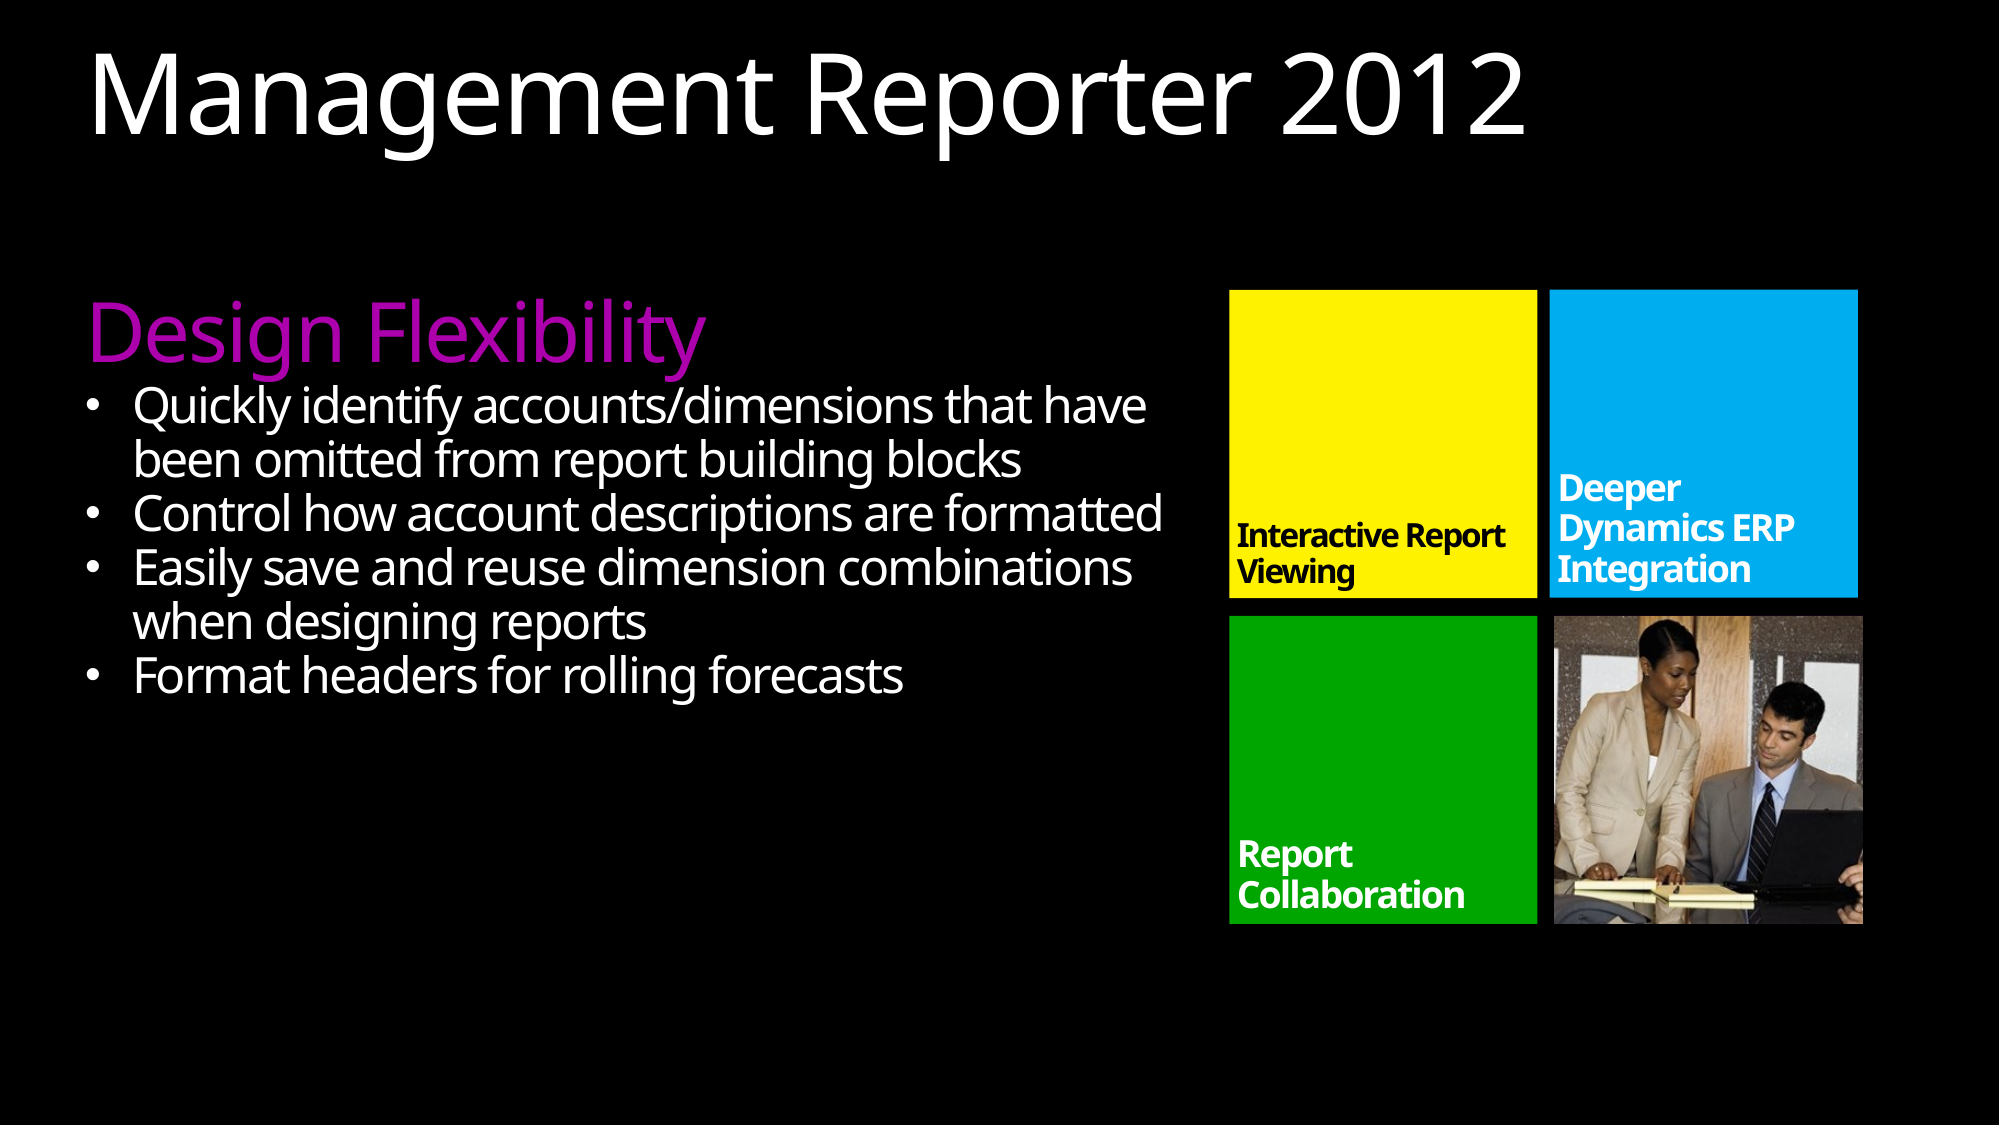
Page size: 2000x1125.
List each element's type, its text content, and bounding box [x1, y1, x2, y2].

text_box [1229, 289, 1863, 925]
picture [1554, 616, 1863, 925]
list Design Flexibility Quickly identify accounts/dimensions that have been omitted from report building blocks Control how account descriptions are formatted Easily save and reuse dimension combinations when designing reports Format headers for rolling forecasts [85, 290, 1210, 709]
title Management Reporter 2012 [85, 37, 1914, 161]
